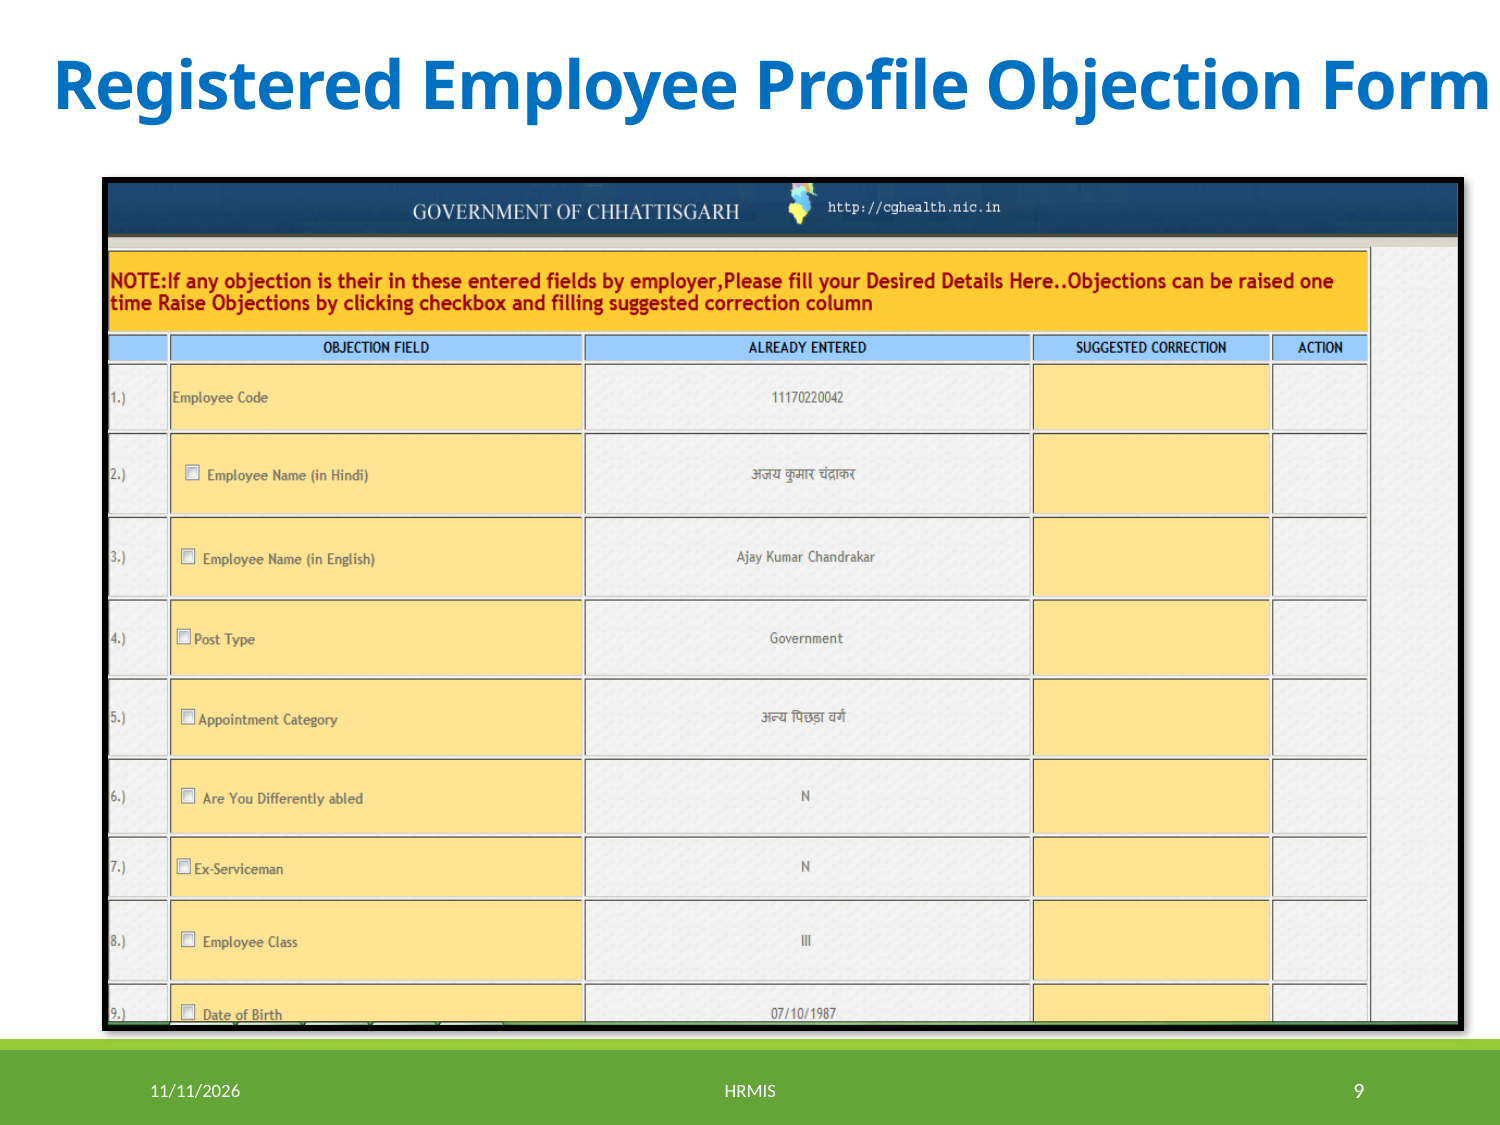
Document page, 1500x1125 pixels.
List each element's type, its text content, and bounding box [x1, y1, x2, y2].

title Registered Employee Profile Objection Form [37, 42, 1500, 131]
picture [107, 182, 1459, 1026]
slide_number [134, 1059, 440, 1120]
footer HRMIS [453, 1059, 1047, 1120]
slide_number 9 [1217, 1059, 1380, 1120]
